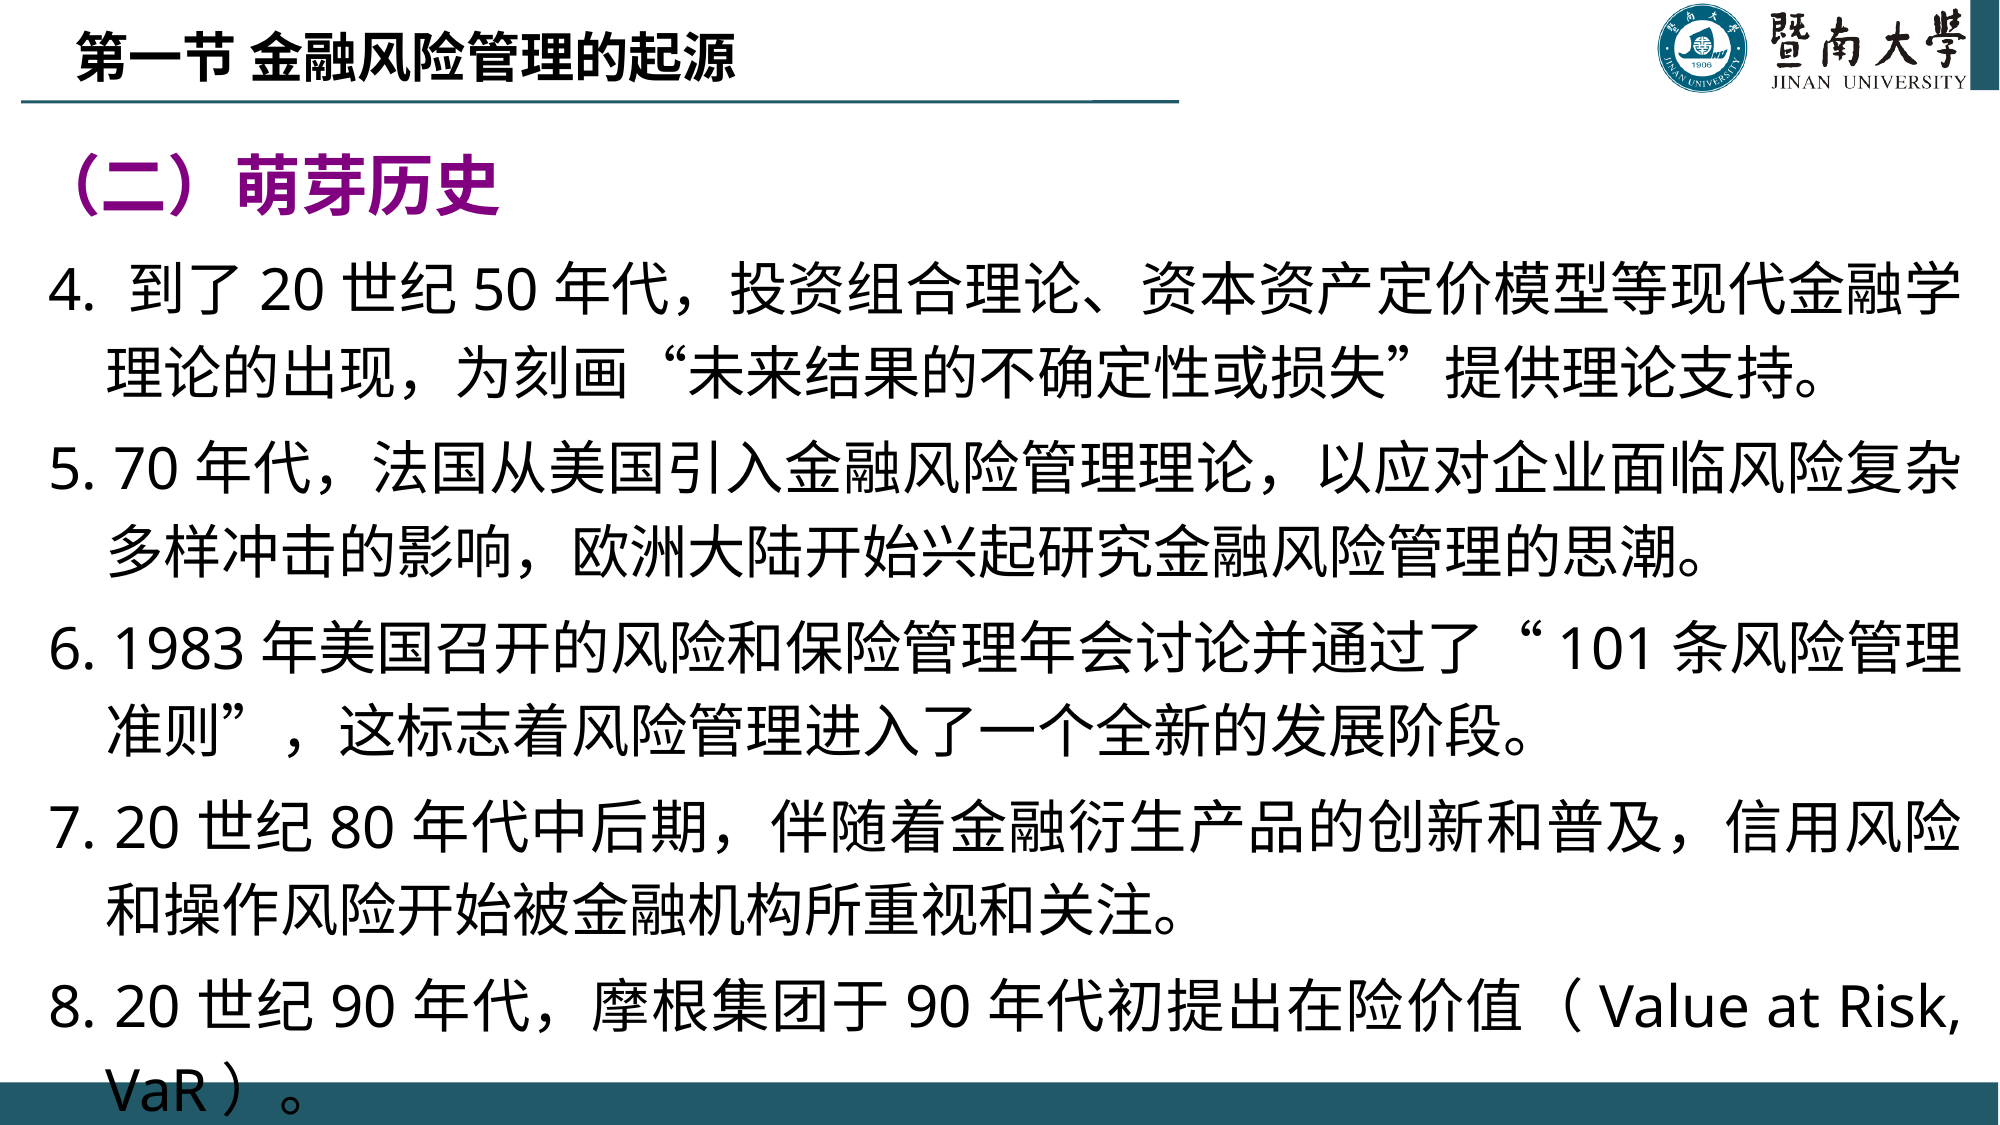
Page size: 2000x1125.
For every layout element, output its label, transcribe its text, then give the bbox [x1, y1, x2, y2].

picture [1657, 3, 1967, 93]
text_box 第一节 金融风险管理的起源 [59, 15, 753, 96]
title （二）萌芽历史 [19, 96, 1248, 243]
list 4. 到了20世纪50年代，投资组合理论、资本资产定价模型等现代金融学理论的出现，为刻画“未来结果的不确定性或损失”提供理论支持。 5. 70年代，法国从美国引入金融风险管理理论，以应对企业面临风险复杂多样冲击的影响，欧洲大陆开始兴起研究金融风险管理的思潮。 6. 1983年美国召开的风险和保险管理年会讨论并通过了“101条风险管理准则”，这标志着风险管理进入了一个全新的发展阶段。 7. 20世纪80年代中后期，伴随着金融衍生产品的创新和普及，信用风险和操作风险开始被金融机构所重视和关注。 8. 20世纪90年代，摩根集团于90年代初提出在险价值（Value at Risk, VaR）。 [0, 231, 1978, 1008]
